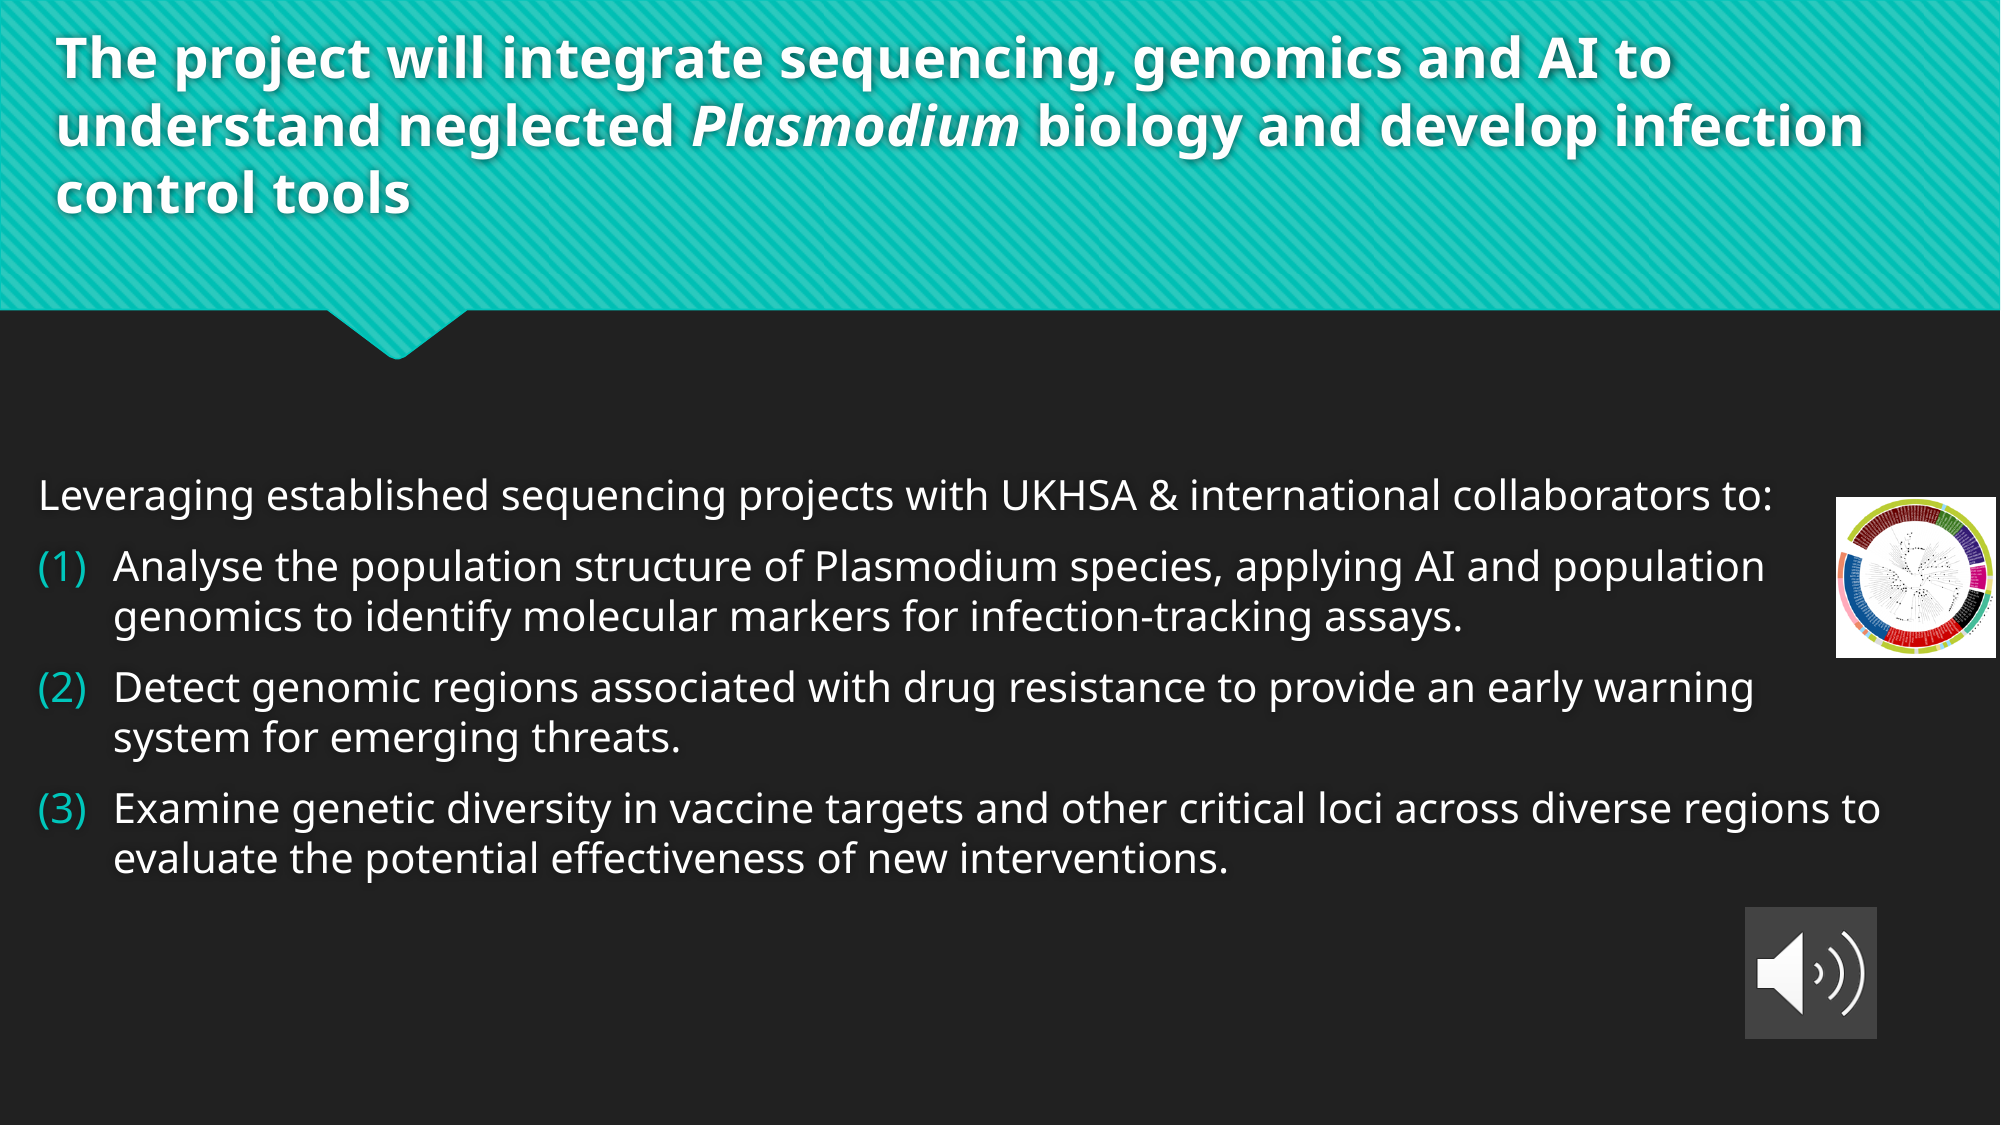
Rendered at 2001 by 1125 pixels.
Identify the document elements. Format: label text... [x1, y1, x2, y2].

list Leveraging established sequencing projects with UKHSA & international collaborators to: Analyse the population structure of Plasmodium species, applying AI and population genomics to identify molecular markers for infection-tracking assays. Detect genomic regions associated with drug resistance to provide an early warning system for emerging threats. Examine genetic diversity in vaccine targets and other critical loci across diverse regions to evaluate the potential effectiveness of new interventions. [22, 376, 1917, 974]
picture [1743, 906, 1878, 1041]
title The project will integrate sequencing, genomics and AI to understand neglected Plasmodium biology and develop infection control tools [40, 73, 1975, 233]
picture [1836, 497, 1996, 658]
